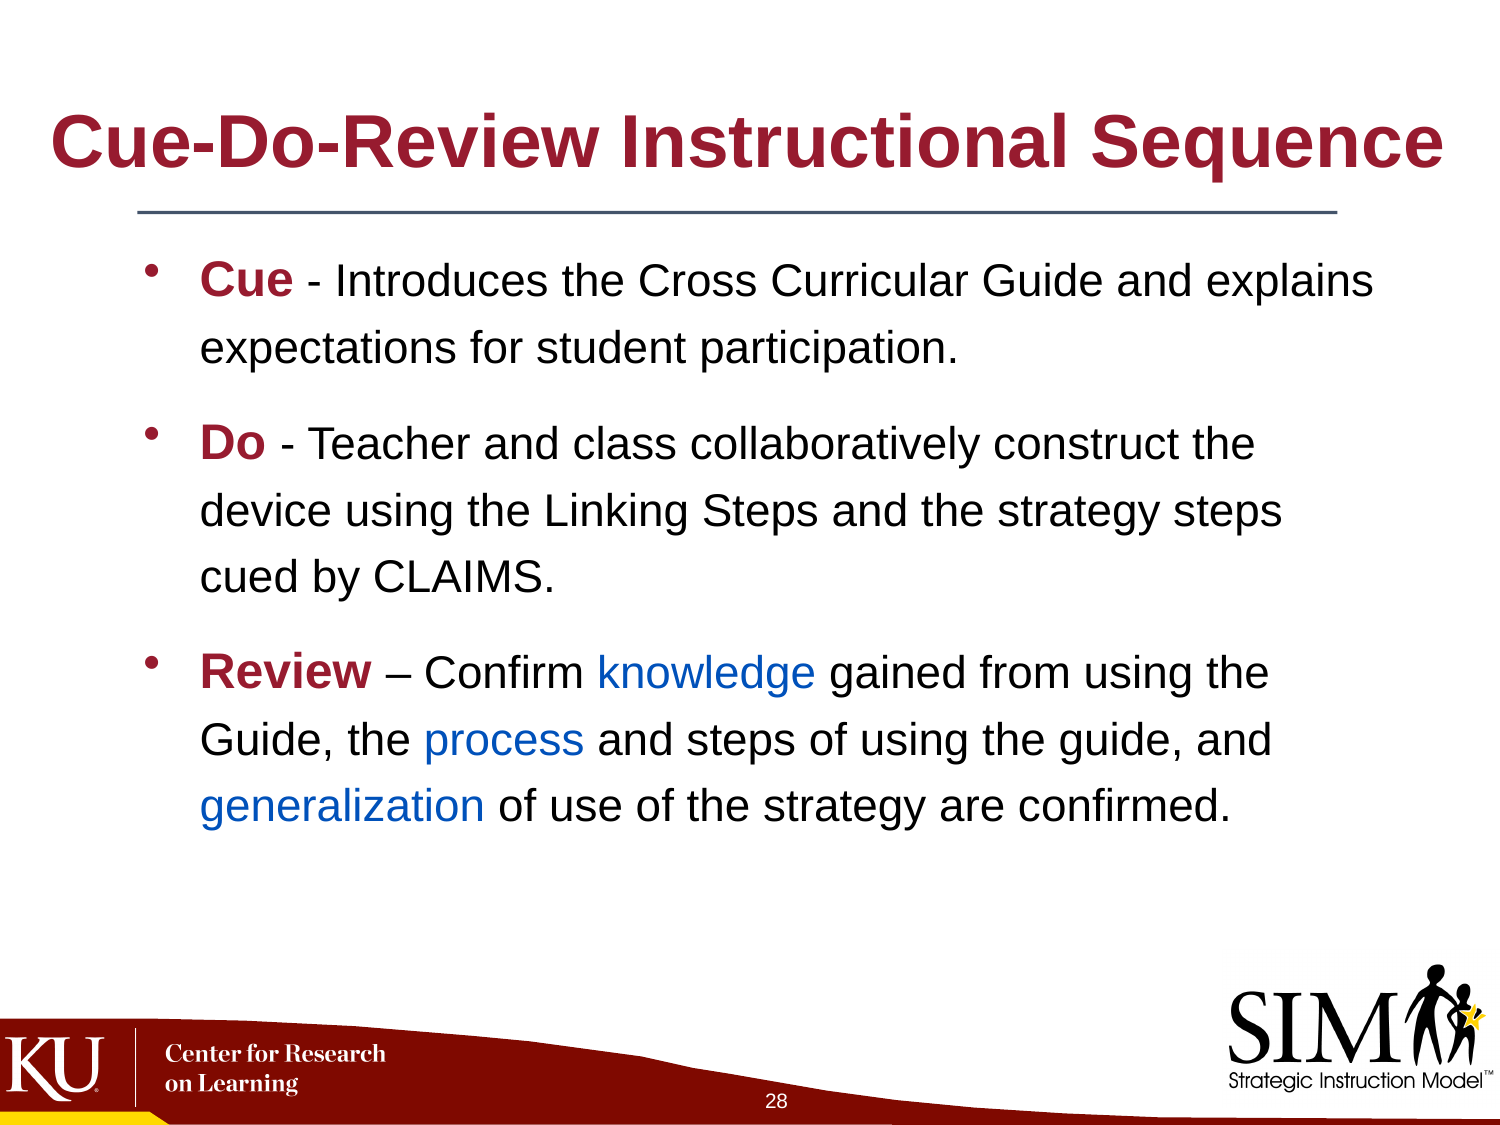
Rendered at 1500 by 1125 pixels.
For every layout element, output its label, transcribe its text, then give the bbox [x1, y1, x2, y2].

slide_number 28 [749, 1080, 847, 1125]
picture [1222, 949, 1500, 1108]
text_box Cue-Do-Review Instructional Sequence [35, 85, 1497, 191]
list Cue - Introduces the Cross Curricular Guide and explains expectations for student participation. Do - Teacher and class collaboratively construct the device using the Linking Steps and the strategy steps cued by CLAIMS. Review – Confirm knowledge gained from using the Guide, the process and steps of using the guide, and generalization of use of the strategy are confirmed. [128, 227, 1404, 1040]
picture [5, 1028, 386, 1107]
